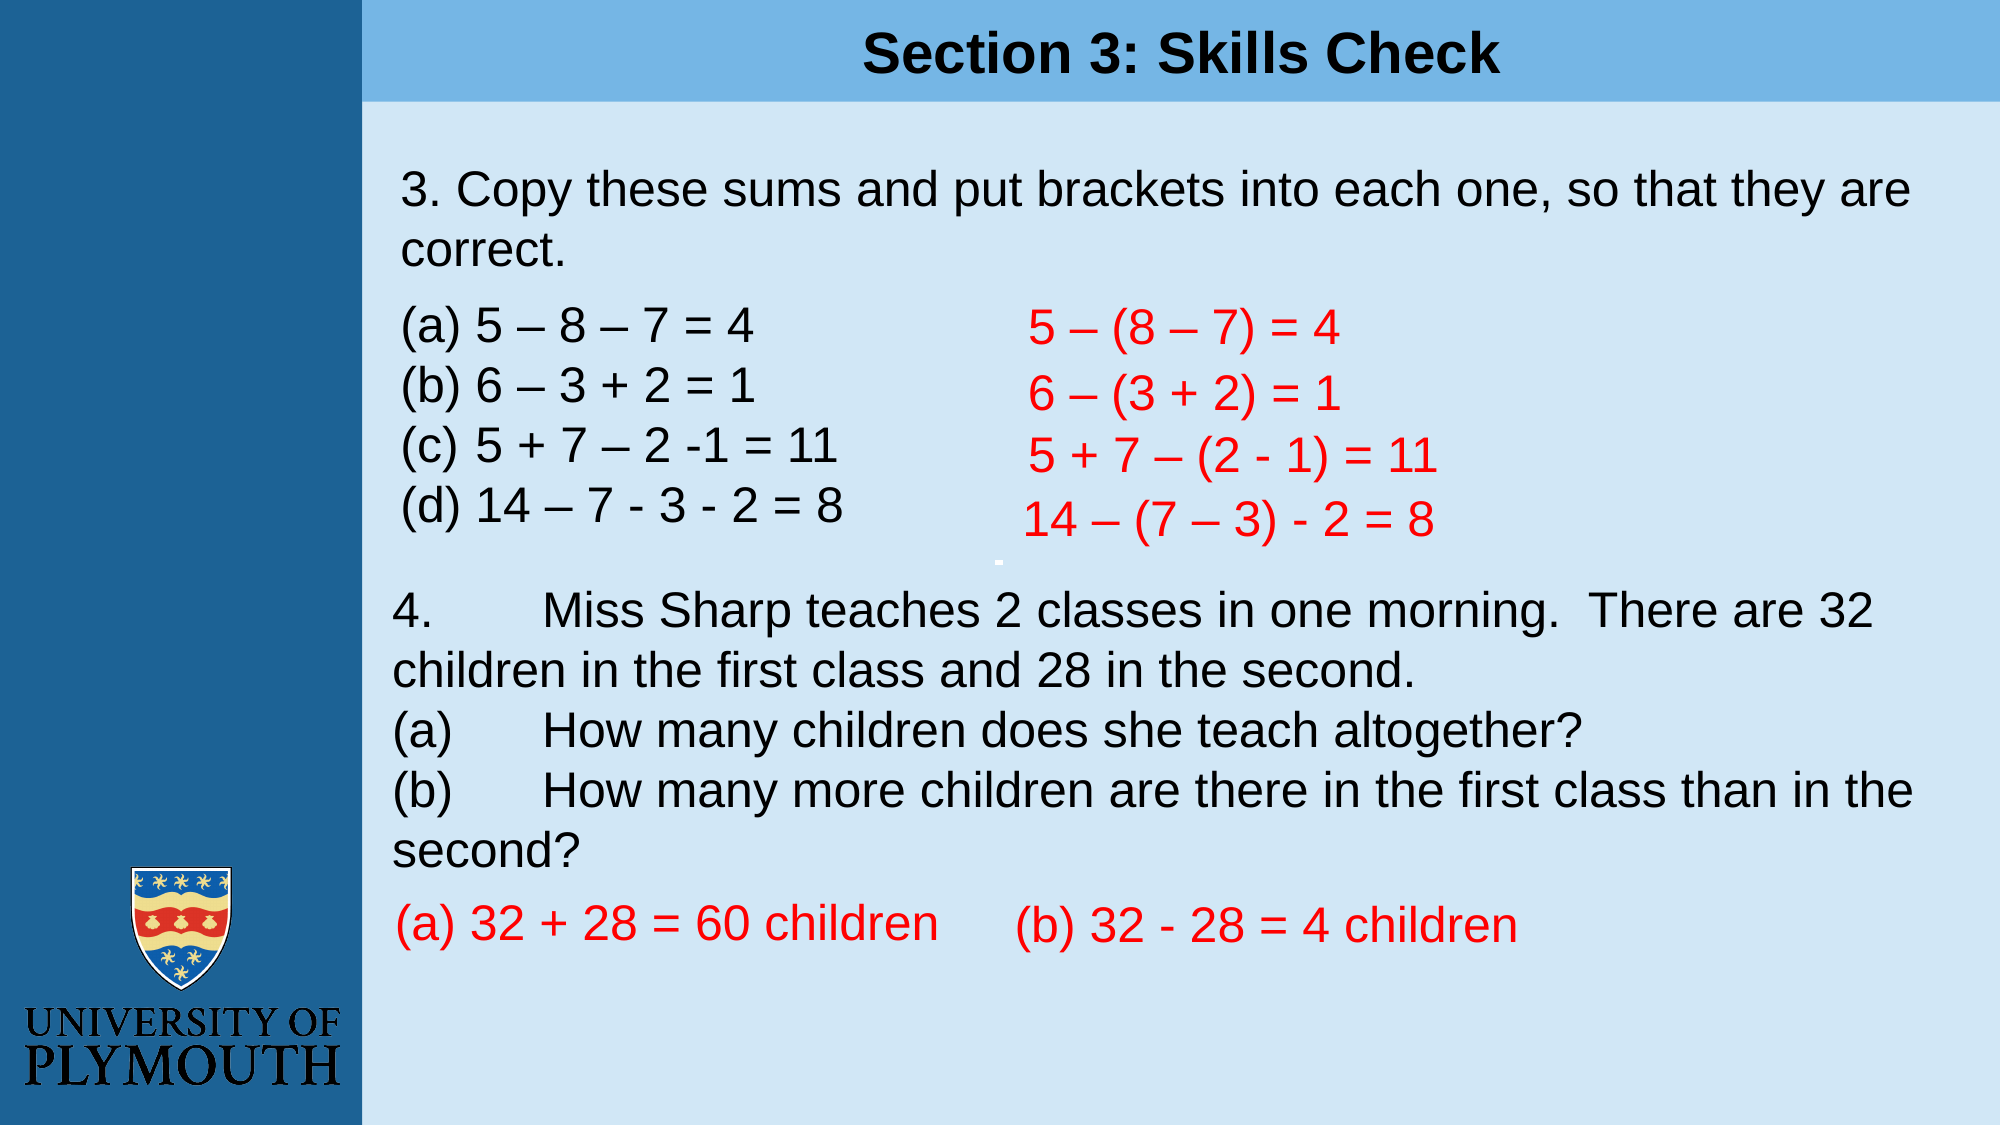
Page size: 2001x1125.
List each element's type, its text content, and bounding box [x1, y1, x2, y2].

text_box (b) 32 - 28 = 4 children [999, 885, 1535, 961]
text_box (a) 32 + 28 = 60 children [380, 882, 995, 958]
text_box 5 – (8 – 7) = 4 [1013, 287, 1357, 353]
picture [0, 825, 378, 1125]
text_box 4. Miss Sharp teaches 2 classes in one morning. There are 32 children in the first class and 28 in the second. (a) How many children does she teach altogether? (b) How many more children are there in the first class than in the second? [377, 569, 1942, 885]
text_box 6 – (3 + 2) = 1 [1013, 353, 1358, 415]
text_box Section 3: Skills Check [363, 7, 2000, 93]
picture [995, 560, 1003, 565]
text_box 5 – 8 – 7 = 4 6 – 3 + 2 = 1 5 + 7 – 2 -1 = 11 14 – 7 - 3 - 2 = 8 [385, 285, 1136, 541]
text_box 3. Copy these sums and put brackets into each one, so that they are correct. [385, 148, 1942, 284]
text_box 5 + 7 – (2 - 1) = 11 [1013, 415, 1455, 490]
text_box 14 – (7 – 3) - 2 = 8 [1007, 478, 1452, 554]
